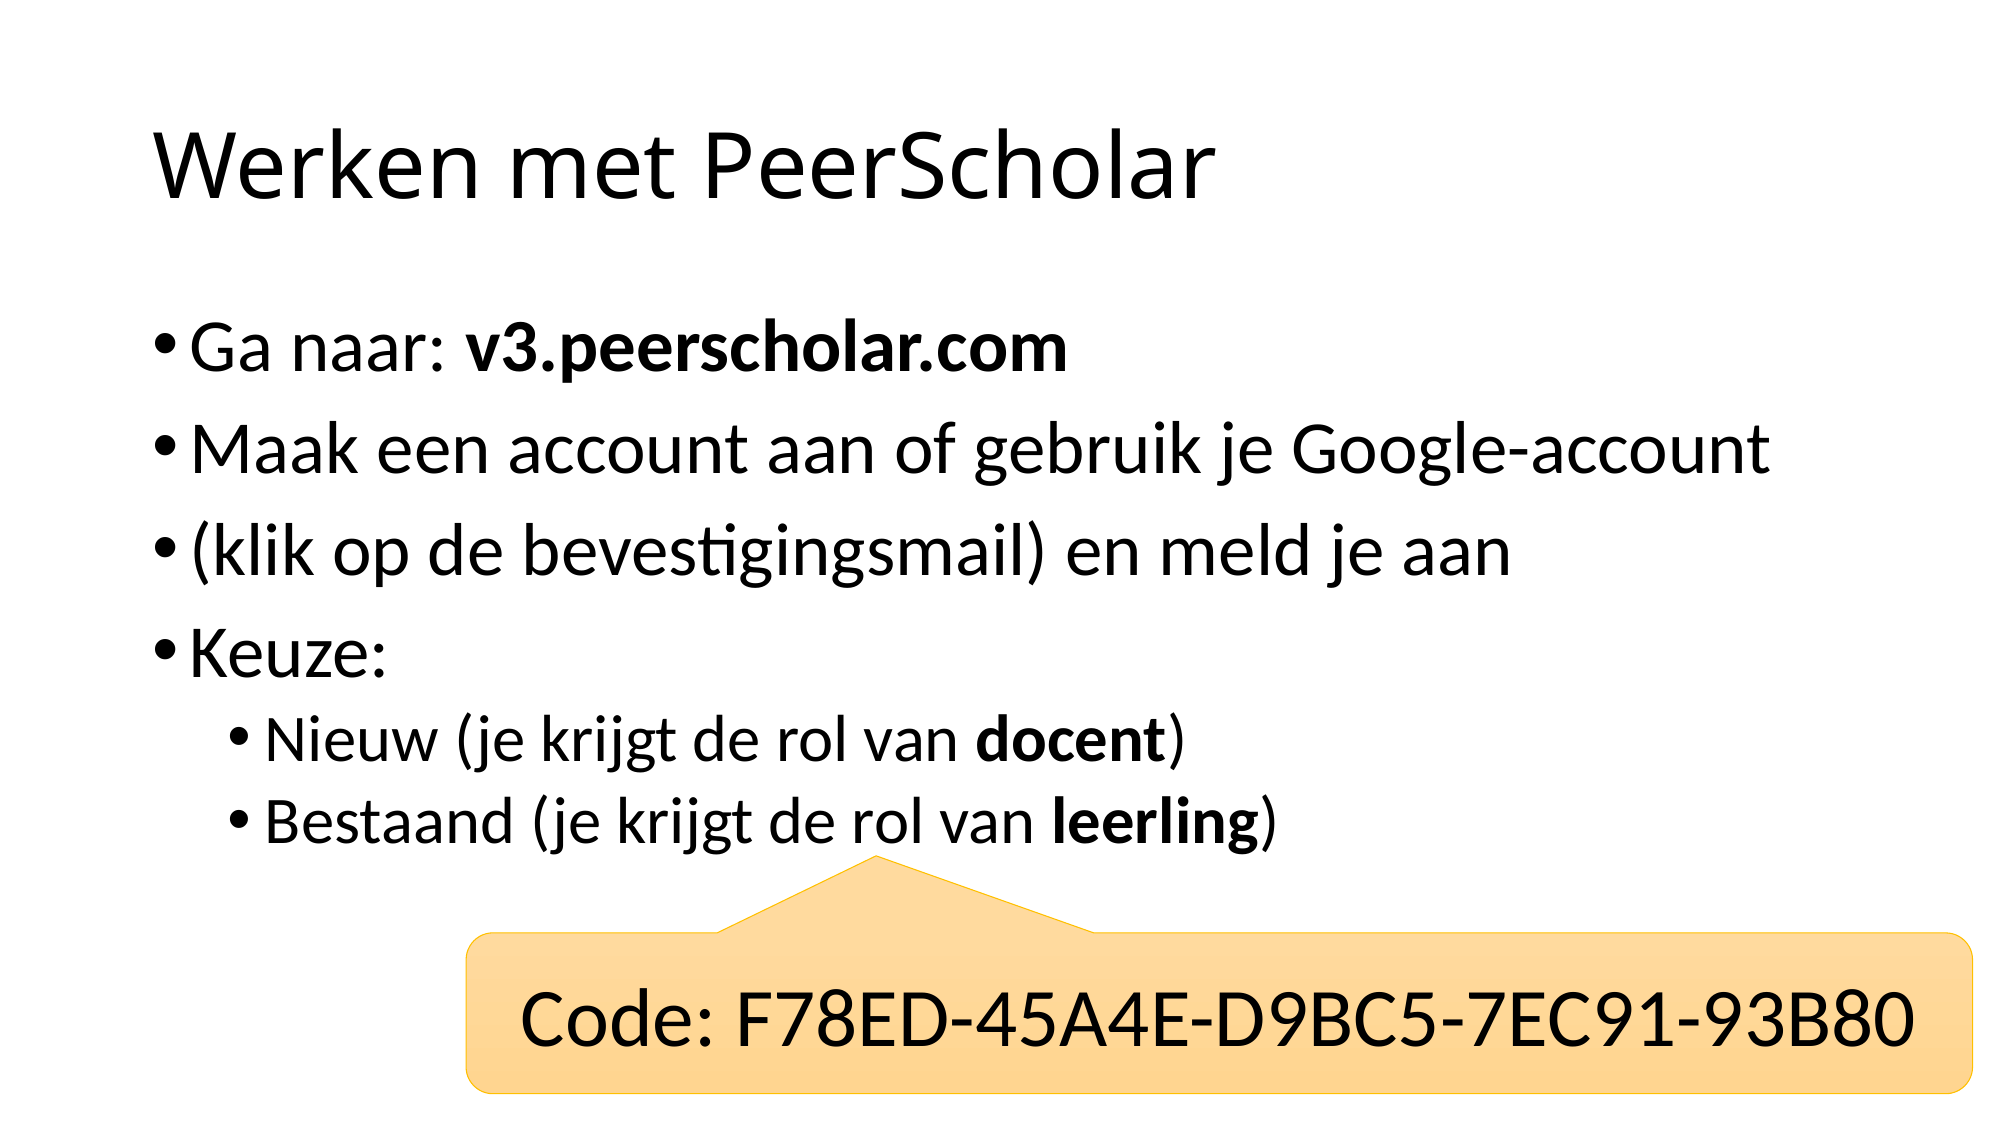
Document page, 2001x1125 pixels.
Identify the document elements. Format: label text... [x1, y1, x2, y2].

list Ga naar: v3.peerscholar.com Maak een account aan of gebruik je Google-account (klik op de bevestigingsmail) en meld je aan Keuze: Nieuw (je krijgt de rol van docent) Bestaand (je krijgt de rol van leerling) [137, 299, 1863, 1014]
title Werken met PeerScholar [137, 59, 1863, 278]
text_box Code: F78ED-45A4E-D9BC5-7EC91-93B80 [465, 855, 1974, 1095]
